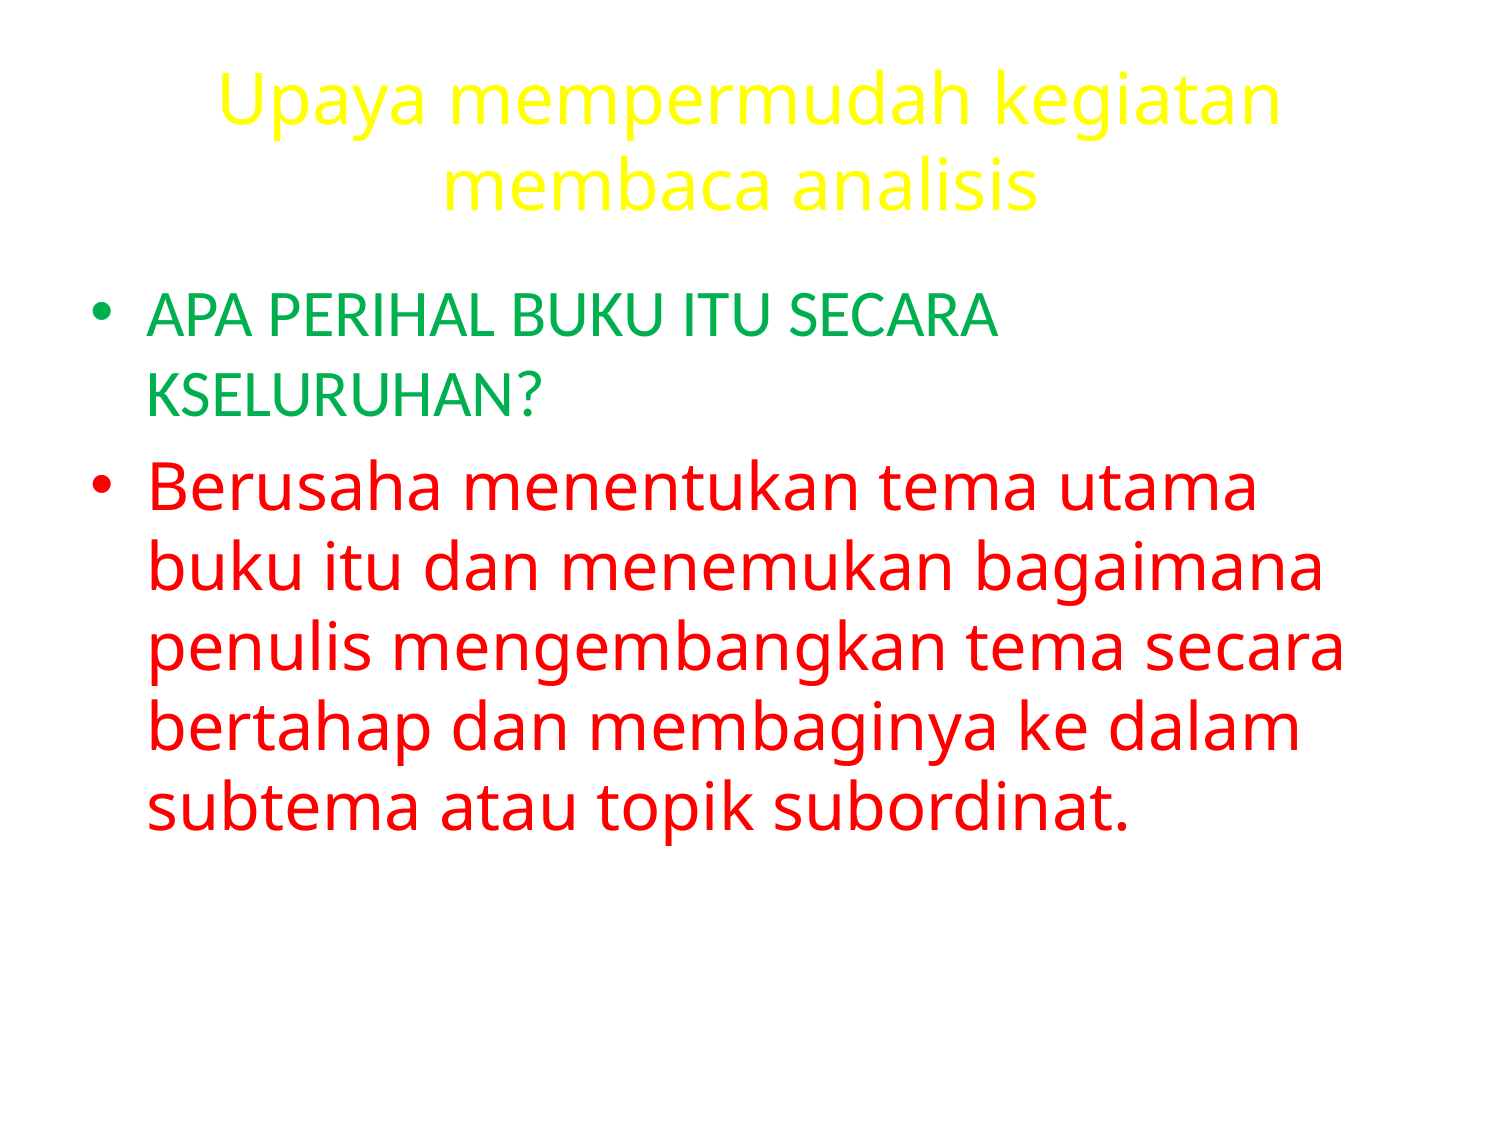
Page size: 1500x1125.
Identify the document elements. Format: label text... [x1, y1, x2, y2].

title Upaya mempermudah kegiatan membaca analisis [75, 45, 1425, 233]
list APA PERIHAL BUKU ITU SECARA KSELURUHAN? Berusaha menentukan tema utama buku itu dan menemukan bagaimana penulis mengembangkan tema secara bertahap dan membaginya ke dalam subtema atau topik subordinat. [75, 262, 1425, 1005]
